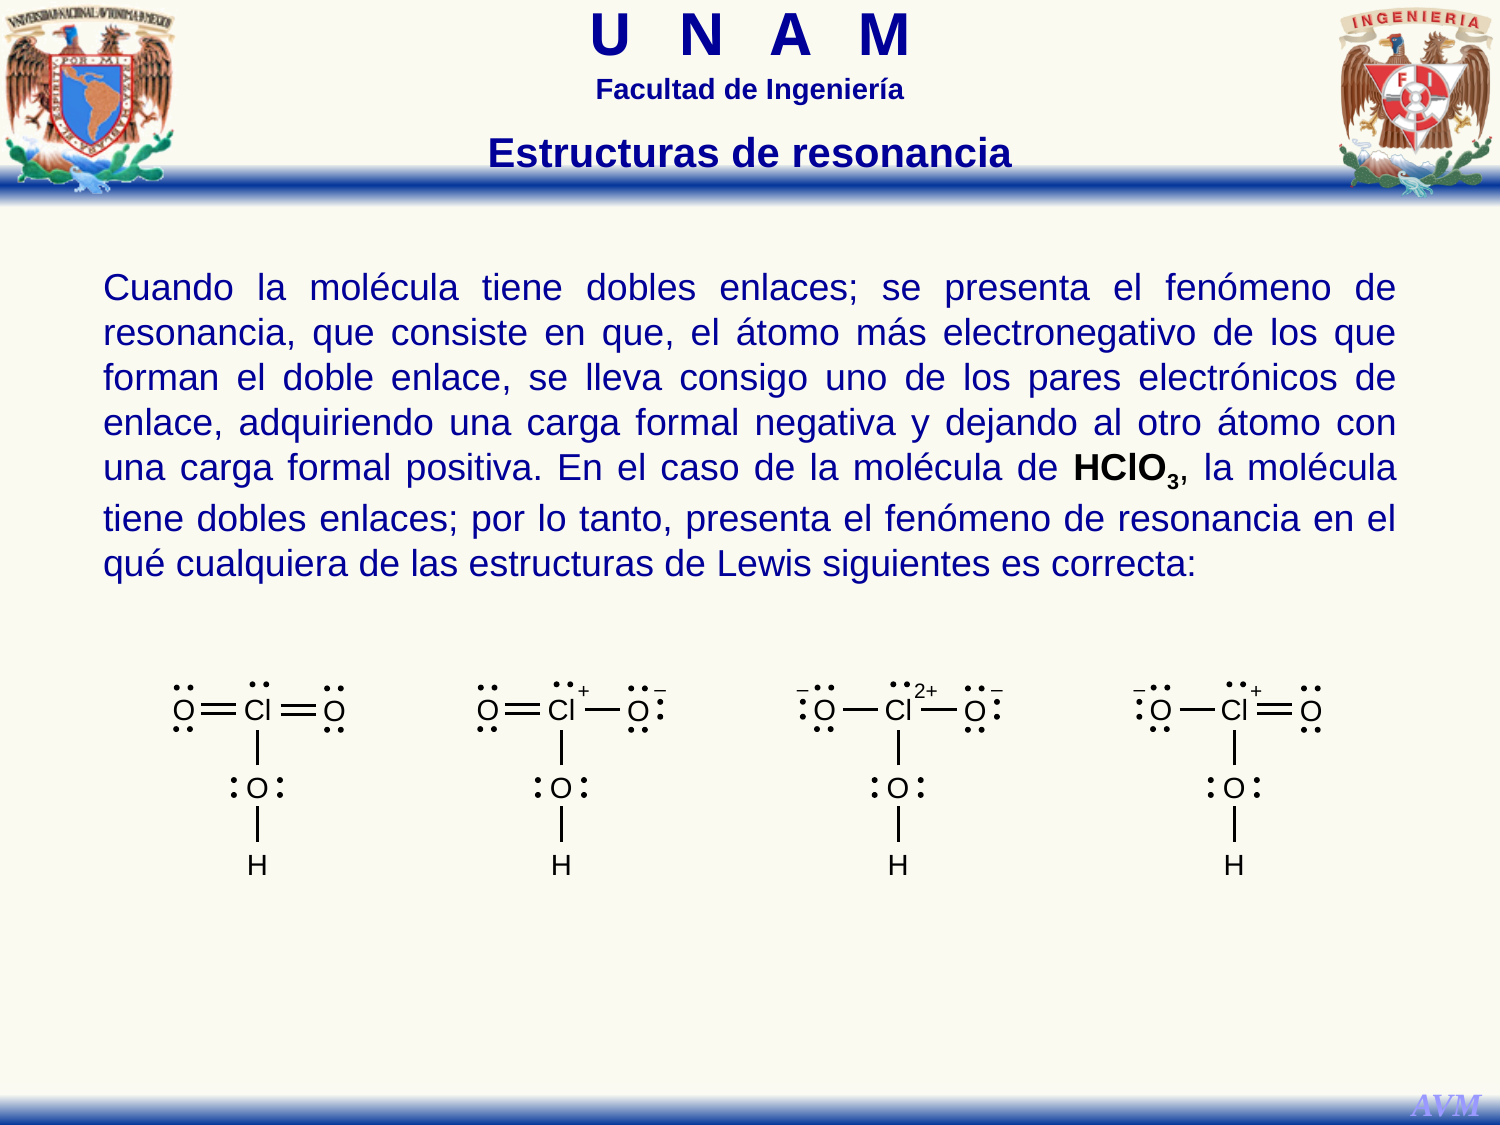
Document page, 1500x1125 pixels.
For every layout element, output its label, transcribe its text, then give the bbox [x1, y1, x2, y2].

picture [1333, 0, 1498, 206]
text_box Estructuras de resonancia [472, 118, 1028, 184]
picture [2, 0, 180, 197]
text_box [166, 669, 1329, 882]
text_box Cuando la molécula tiene dobles enlaces; se presenta el fenómeno de resonancia, que consiste en que, el átomo más electronegativo de los que forman el doble enlace, se lleva consigo uno de los pares electrónicos de enlace, adquiriendo una carga formal negativa y dejando al otro átomo con una carga formal positiva. En el caso de la molécula de HClO3, la molécula tiene dobles enlaces; por lo tanto, presenta el fenómeno de resonancia en el qué cualquiera de las estructuras de Lewis siguientes es correcta: [88, 255, 1412, 592]
